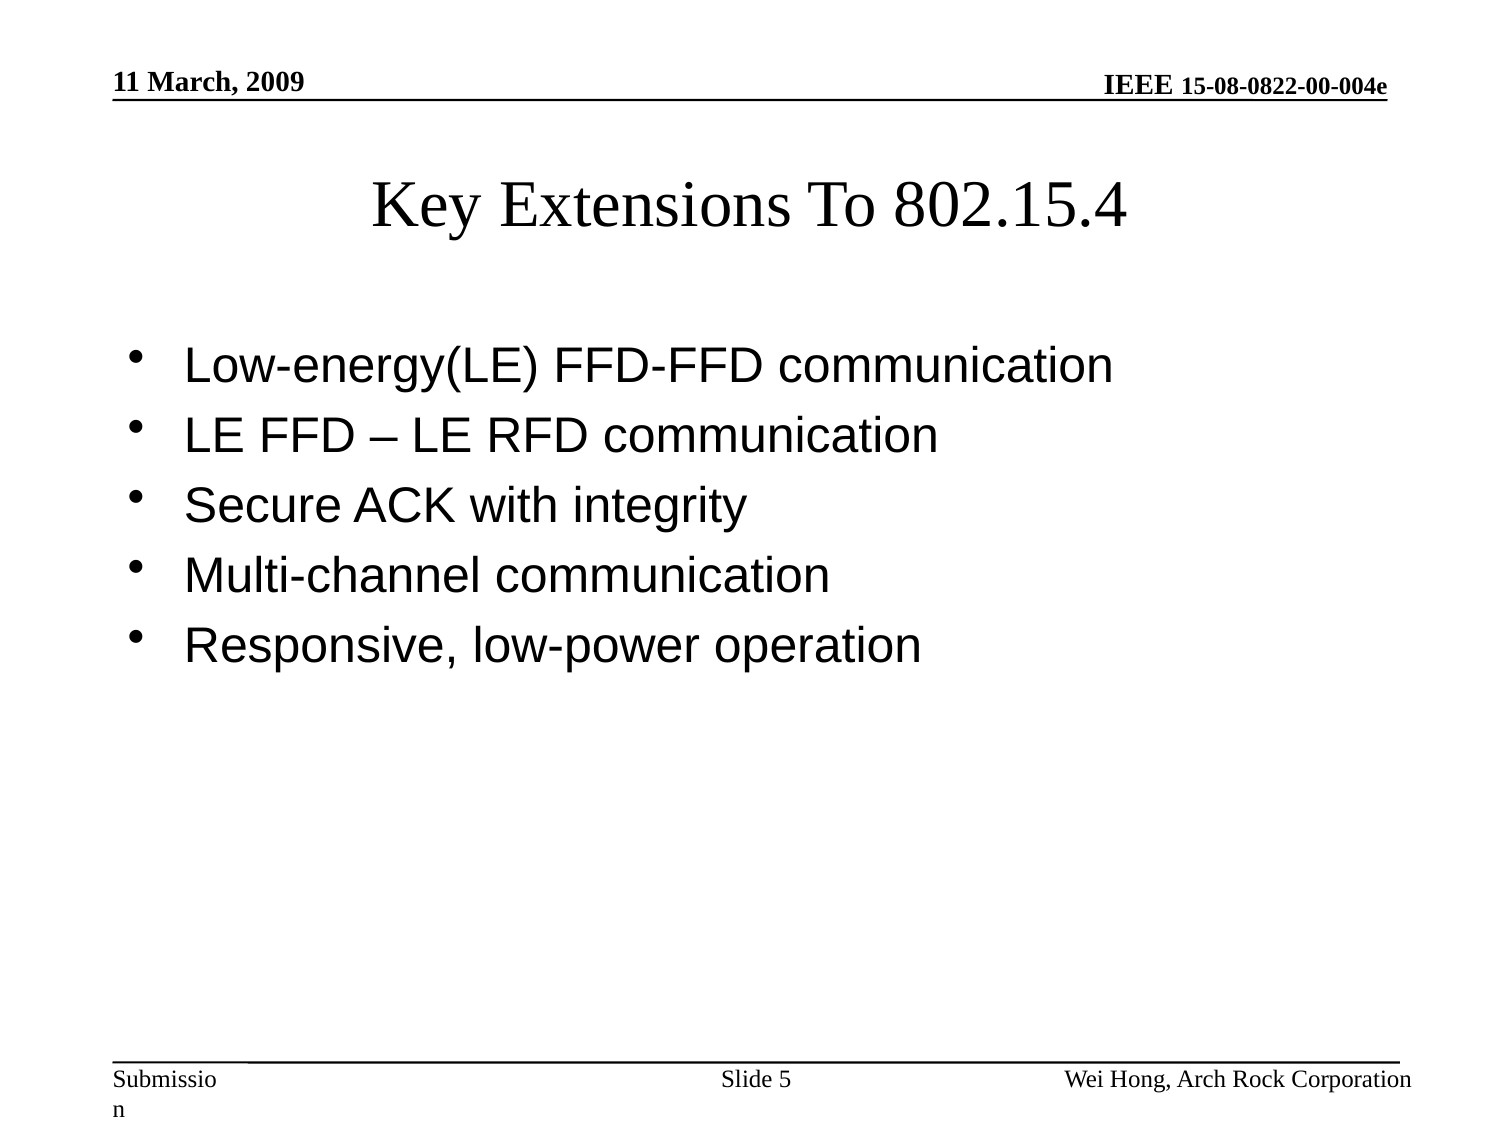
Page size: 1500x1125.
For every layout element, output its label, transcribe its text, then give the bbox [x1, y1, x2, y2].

slide_number Slide 5 [712, 1061, 800, 1093]
list Low-energy(LE) FFD-FFD communication LE FFD – LE RFD communication Secure ACK with integrity Multi-channel communication Responsive, low-power operation [112, 324, 1388, 1001]
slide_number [112, 62, 376, 99]
title Key Extensions To 802.15.4 [112, 112, 1388, 288]
footer Wei Hong, Arch Rock Corporation [899, 1061, 1413, 1093]
